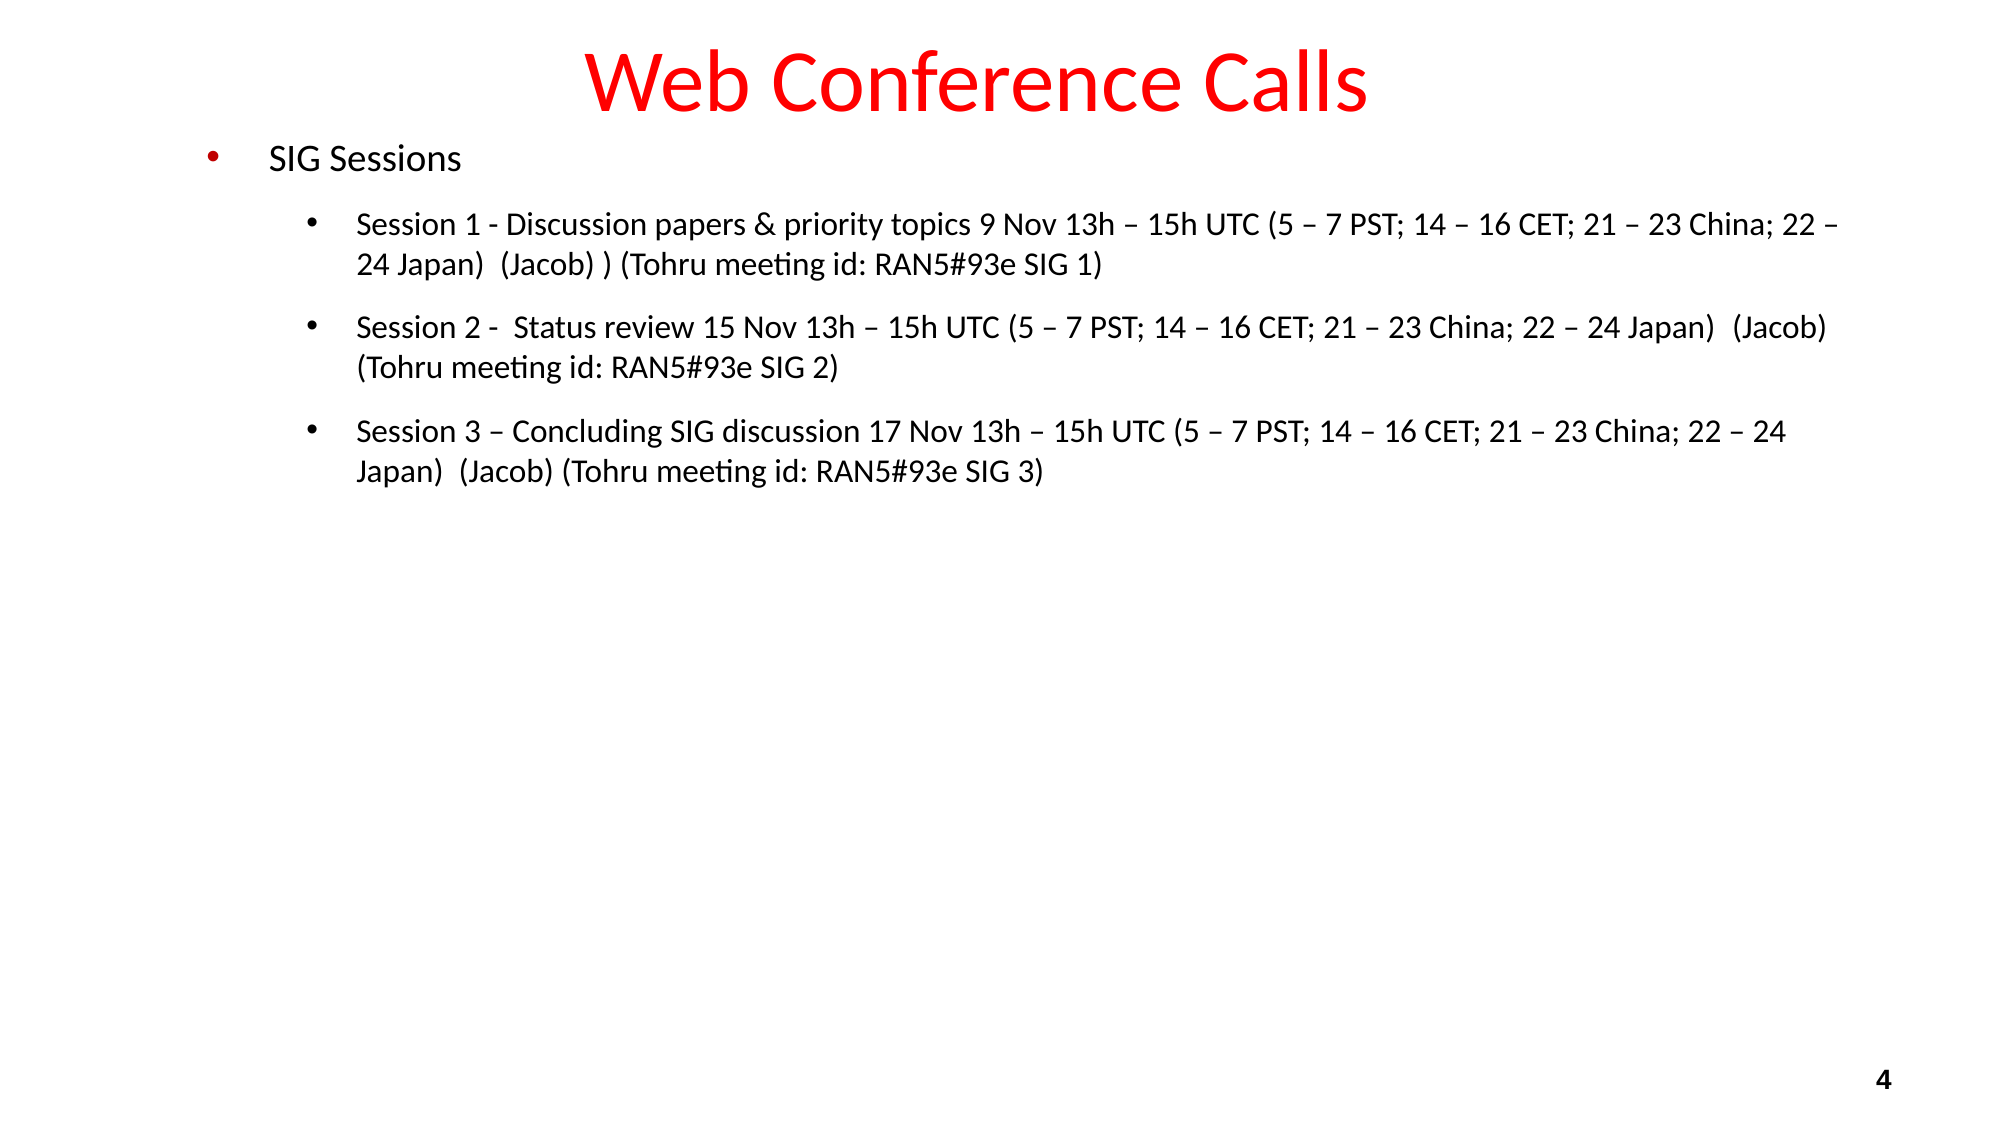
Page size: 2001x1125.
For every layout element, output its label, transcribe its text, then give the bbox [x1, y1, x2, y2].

list SIG Sessions Session 1 - Discussion papers & priority topics 9 Nov 13h – 15h UTC (5 – 7 PST; 14 – 16 CET; 21 – 23 China; 22 – 24 Japan) (Jacob) ) (Tohru meeting id: RAN5#93e SIG 1) Session 2 - Status review 15 Nov 13h – 15h UTC (5 – 7 PST; 14 – 16 CET; 21 – 23 China; 22 – 24 Japan) (Jacob) (Tohru meeting id: RAN5#93e SIG 2) Session 3 – Concluding SIG discussion 17 Nov 13h – 15h UTC (5 – 7 PST; 14 – 16 CET; 21 – 23 China; 22 – 24 Japan) (Jacob) (Tohru meeting id: RAN5#93e SIG 3) [91, 125, 1892, 1083]
title Web Conference Calls [77, 42, 1878, 111]
